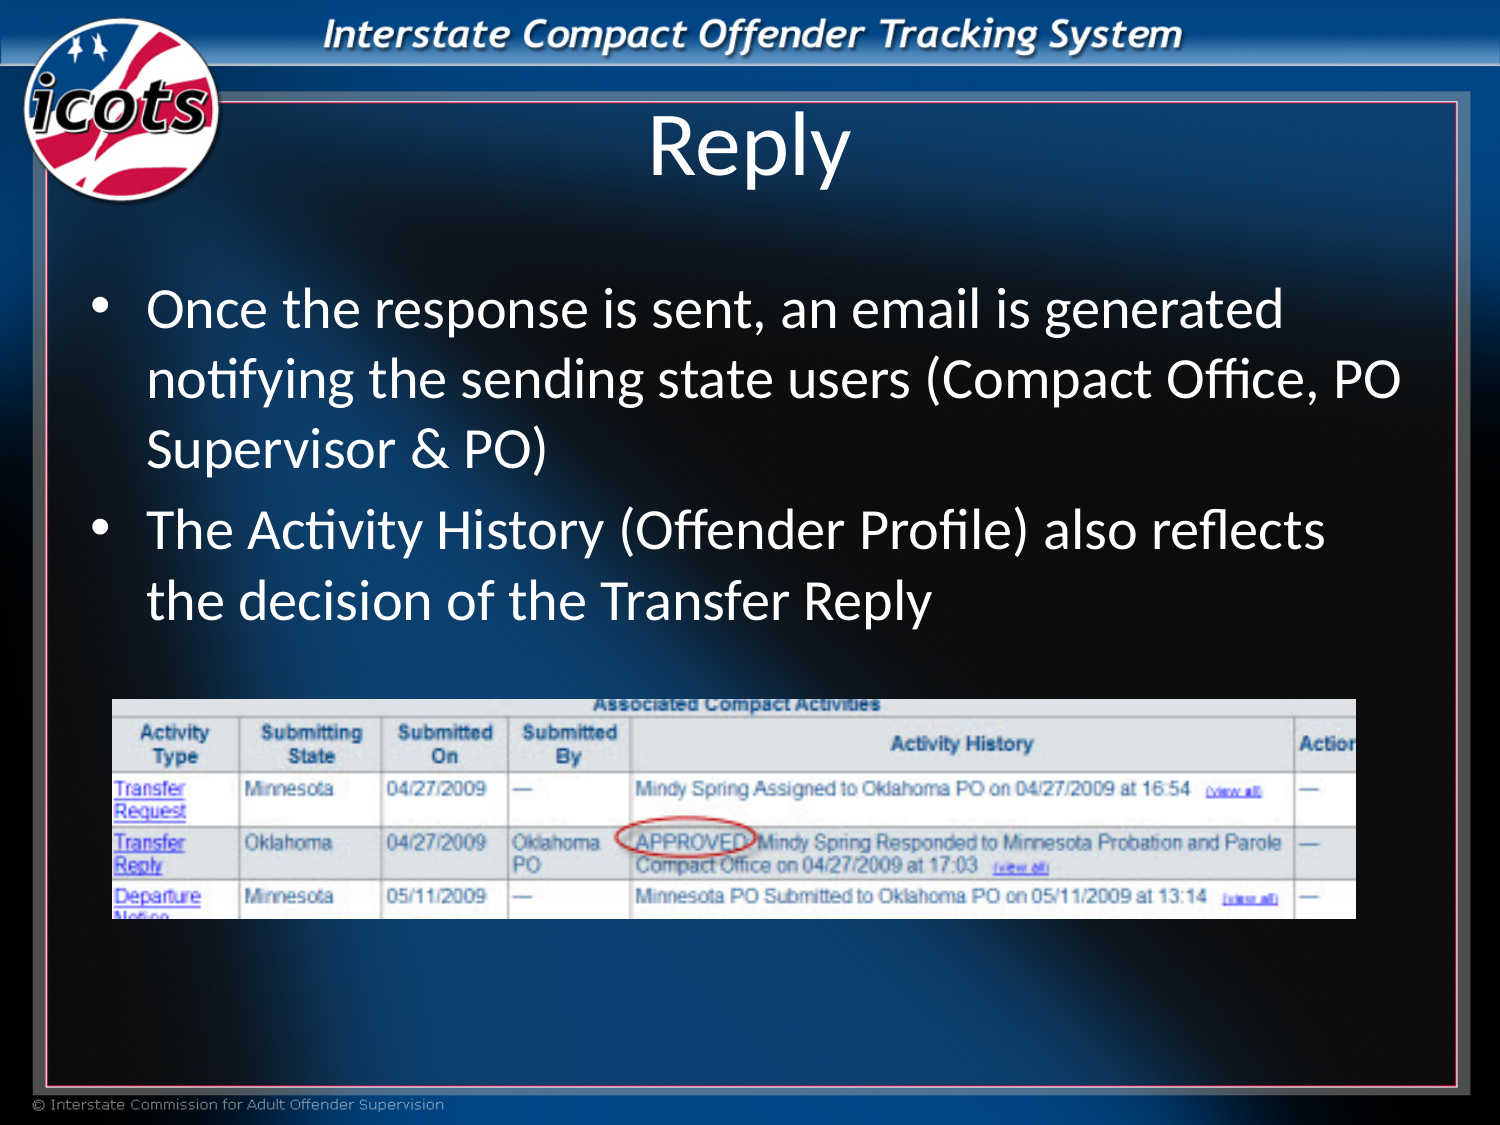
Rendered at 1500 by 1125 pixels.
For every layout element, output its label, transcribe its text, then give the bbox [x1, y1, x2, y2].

list Once the response is sent, an email is generated notifying the sending state users (Compact Office, PO Supervisor & PO) The Activity History (Offender Profile) also reflects the decision of the Transfer Reply [75, 262, 1425, 1005]
picture [0, 0, 1500, 1125]
title Reply [75, 45, 1425, 233]
